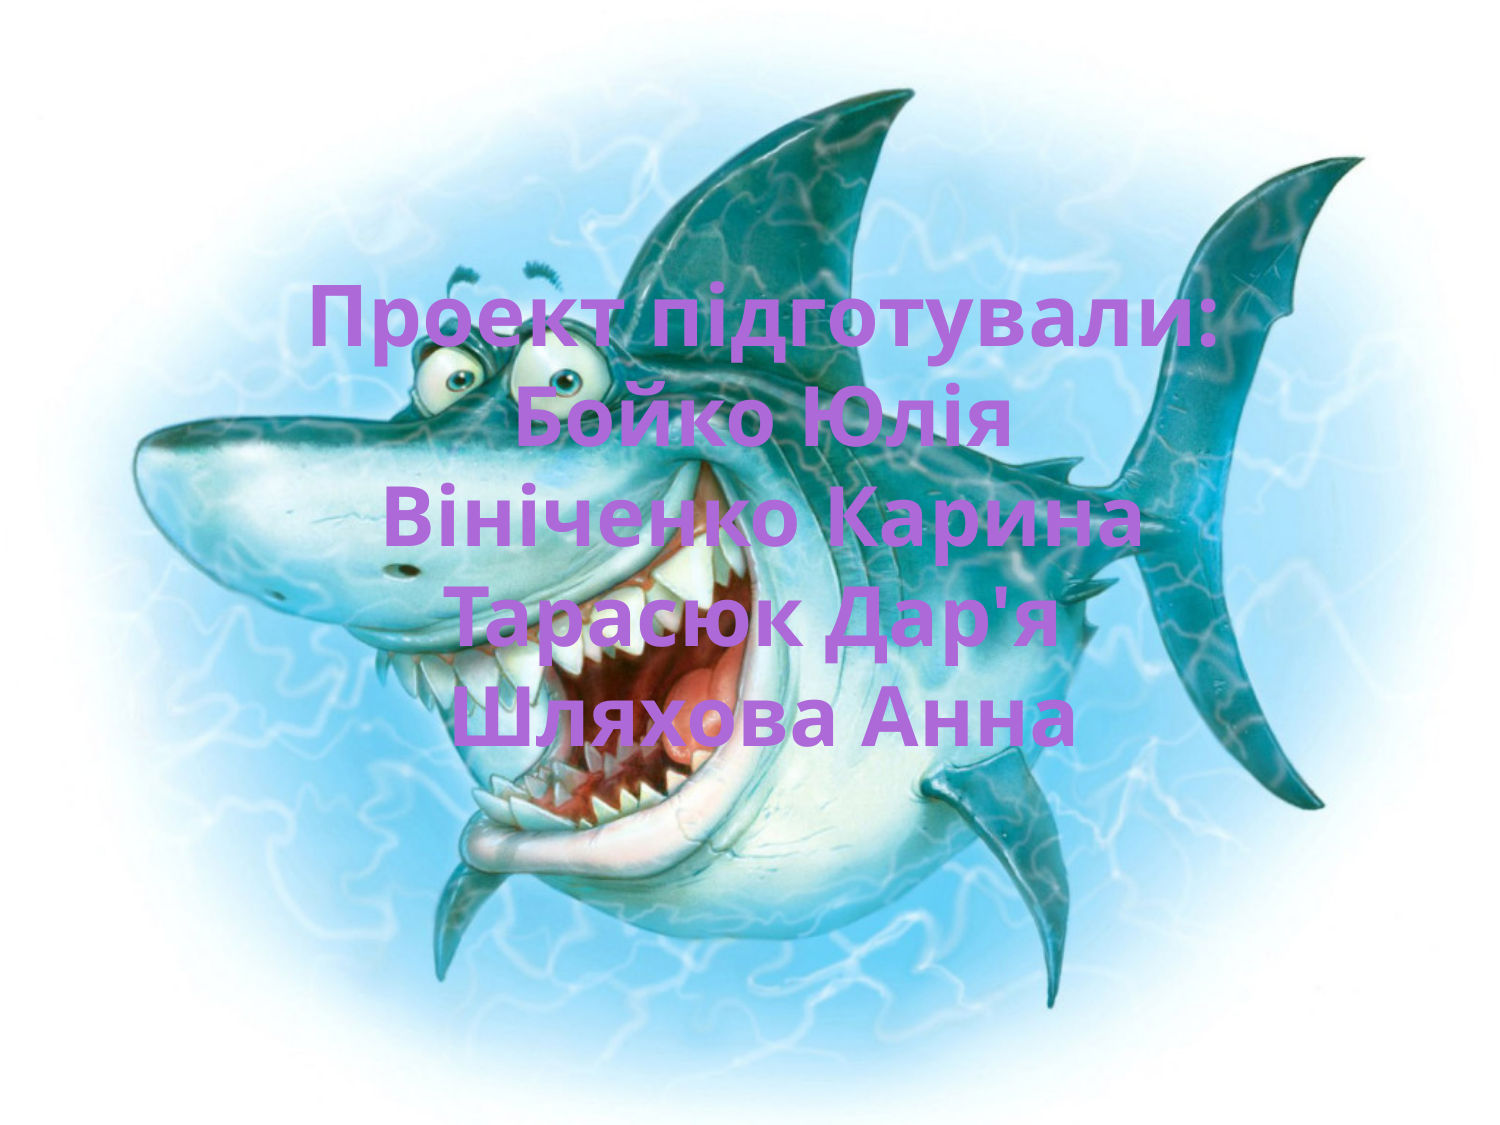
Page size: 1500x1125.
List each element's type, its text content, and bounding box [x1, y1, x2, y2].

picture [0, 0, 1500, 1125]
title Проект підготували: Бойко Юлія Вініченко Карина Тарасюк Дар'я Шляхова Анна [88, 468, 1439, 656]
